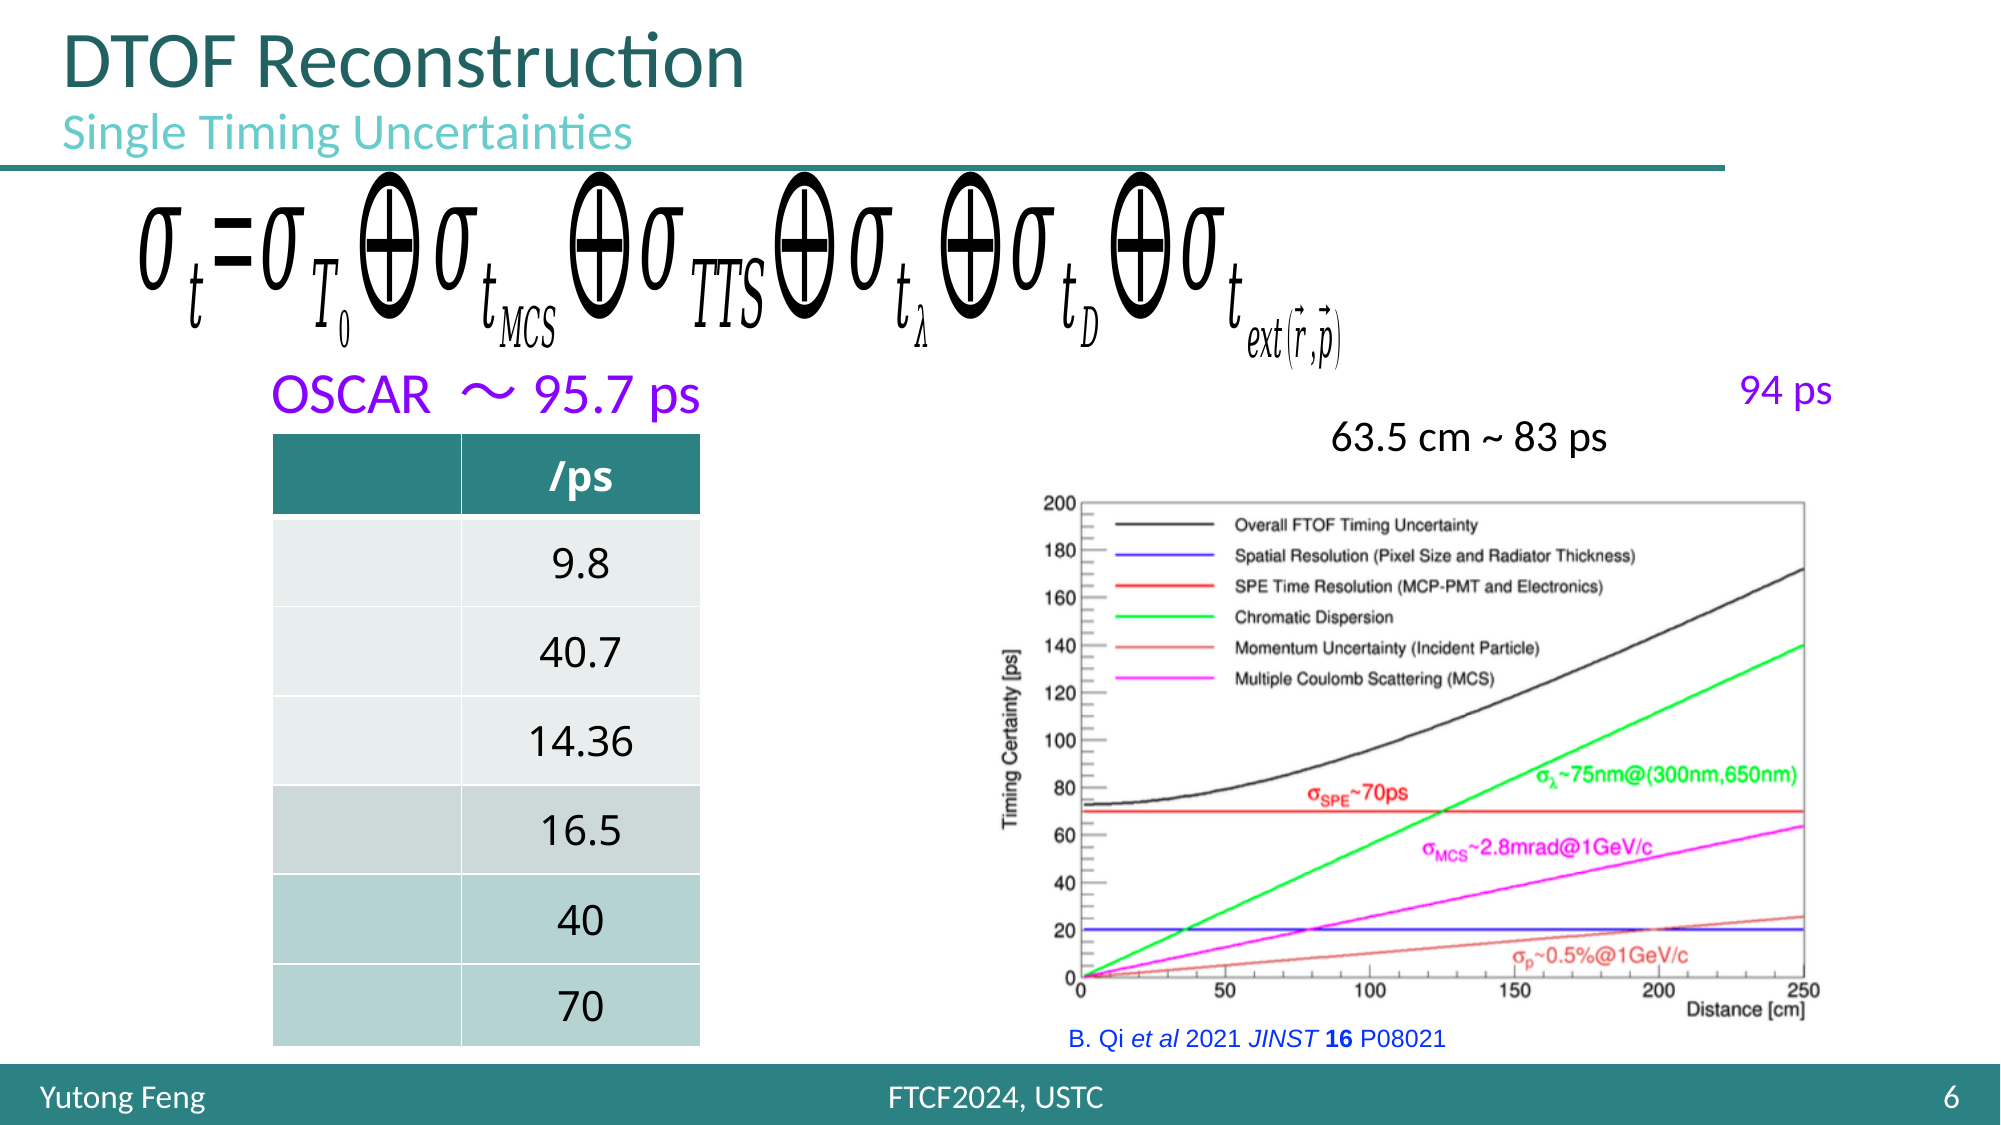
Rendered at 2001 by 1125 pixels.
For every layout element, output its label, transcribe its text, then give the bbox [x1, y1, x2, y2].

text_box OSCAR ～95.7 ps [256, 347, 717, 433]
title DTOF Reconstruction Single Timing Uncertainties [47, 10, 1773, 168]
slide_number 6 [1524, 1065, 1975, 1125]
footer FTCF2024, USTC [662, 1065, 1338, 1125]
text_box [987, 400, 1876, 1061]
slide_number Yutong Feng [24, 1065, 475, 1125]
